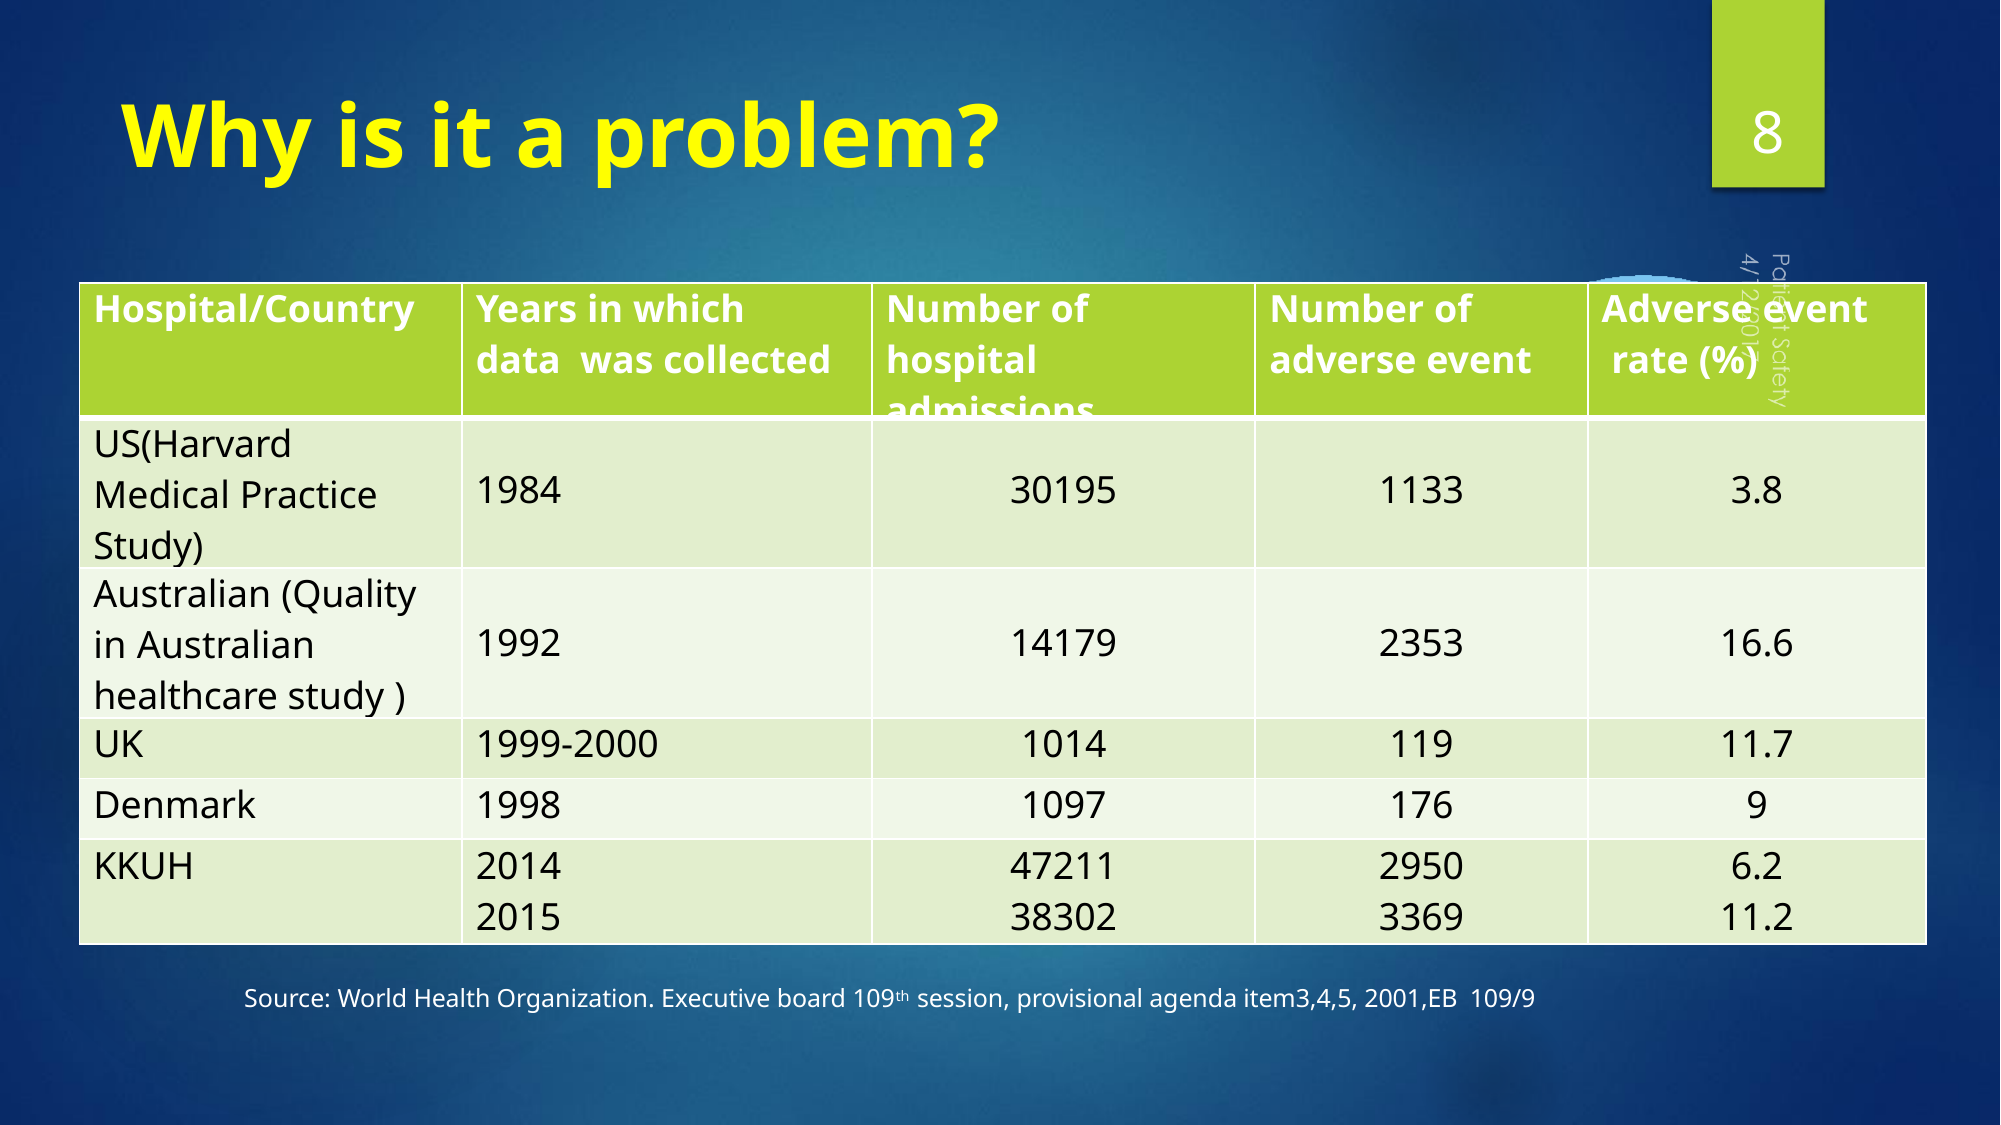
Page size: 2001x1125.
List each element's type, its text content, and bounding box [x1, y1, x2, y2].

table_header Adverse event rate (%) [1589, 284, 1925, 415]
table_cell KKUH [80, 840, 461, 943]
table_cell 1097 [873, 779, 1254, 838]
table_cell US(Harvard Medical Practice Study) [80, 421, 461, 567]
table_cell 6.2 11.2 [1589, 840, 1925, 943]
table_cell 119 [1256, 719, 1587, 778]
table_cell 11.7 [1589, 719, 1925, 778]
table_cell 9 [1589, 779, 1925, 838]
table_cell 2950 3369 [1256, 840, 1587, 943]
table_header Years in which data was collected [463, 284, 871, 415]
table_cell 1133 [1256, 421, 1587, 567]
text_box 8 [1748, 95, 1786, 166]
table_cell 3.8 [1589, 421, 1925, 567]
text_box Source: World Health Organization. Executive board 109th session, provisional agenda item3,4,5, 2001,EB 109/9 [242, 982, 1573, 1013]
table_header Number of hospital admissions [873, 284, 1254, 415]
table_cell 2353 [1256, 569, 1587, 717]
table_cell Australian (Quality in Australian healthcare study ) [80, 569, 461, 717]
table_cell 1984 [463, 421, 871, 567]
picture [0, 0, 2000, 1125]
table_cell 1992 [463, 569, 871, 717]
table_cell 30195 [873, 421, 1254, 567]
table_cell 1998 [463, 779, 871, 838]
table_cell UK [80, 719, 461, 778]
table_header Number of adverse event [1256, 284, 1587, 415]
table_cell 16.6 [1589, 569, 1925, 717]
table_cell 47211 38302 [873, 840, 1254, 943]
table_cell 2014 2015 [463, 840, 871, 943]
table_cell 1999-2000 [463, 719, 871, 778]
text_box [1739, 253, 1790, 407]
table_cell 14179 [873, 569, 1254, 717]
table_cell 176 [1256, 779, 1587, 838]
table_cell Denmark [80, 779, 461, 838]
table_cell 1014 [873, 719, 1254, 778]
table_header Hospital/Country [80, 284, 461, 415]
title Why is it a problem? [118, 79, 1882, 268]
